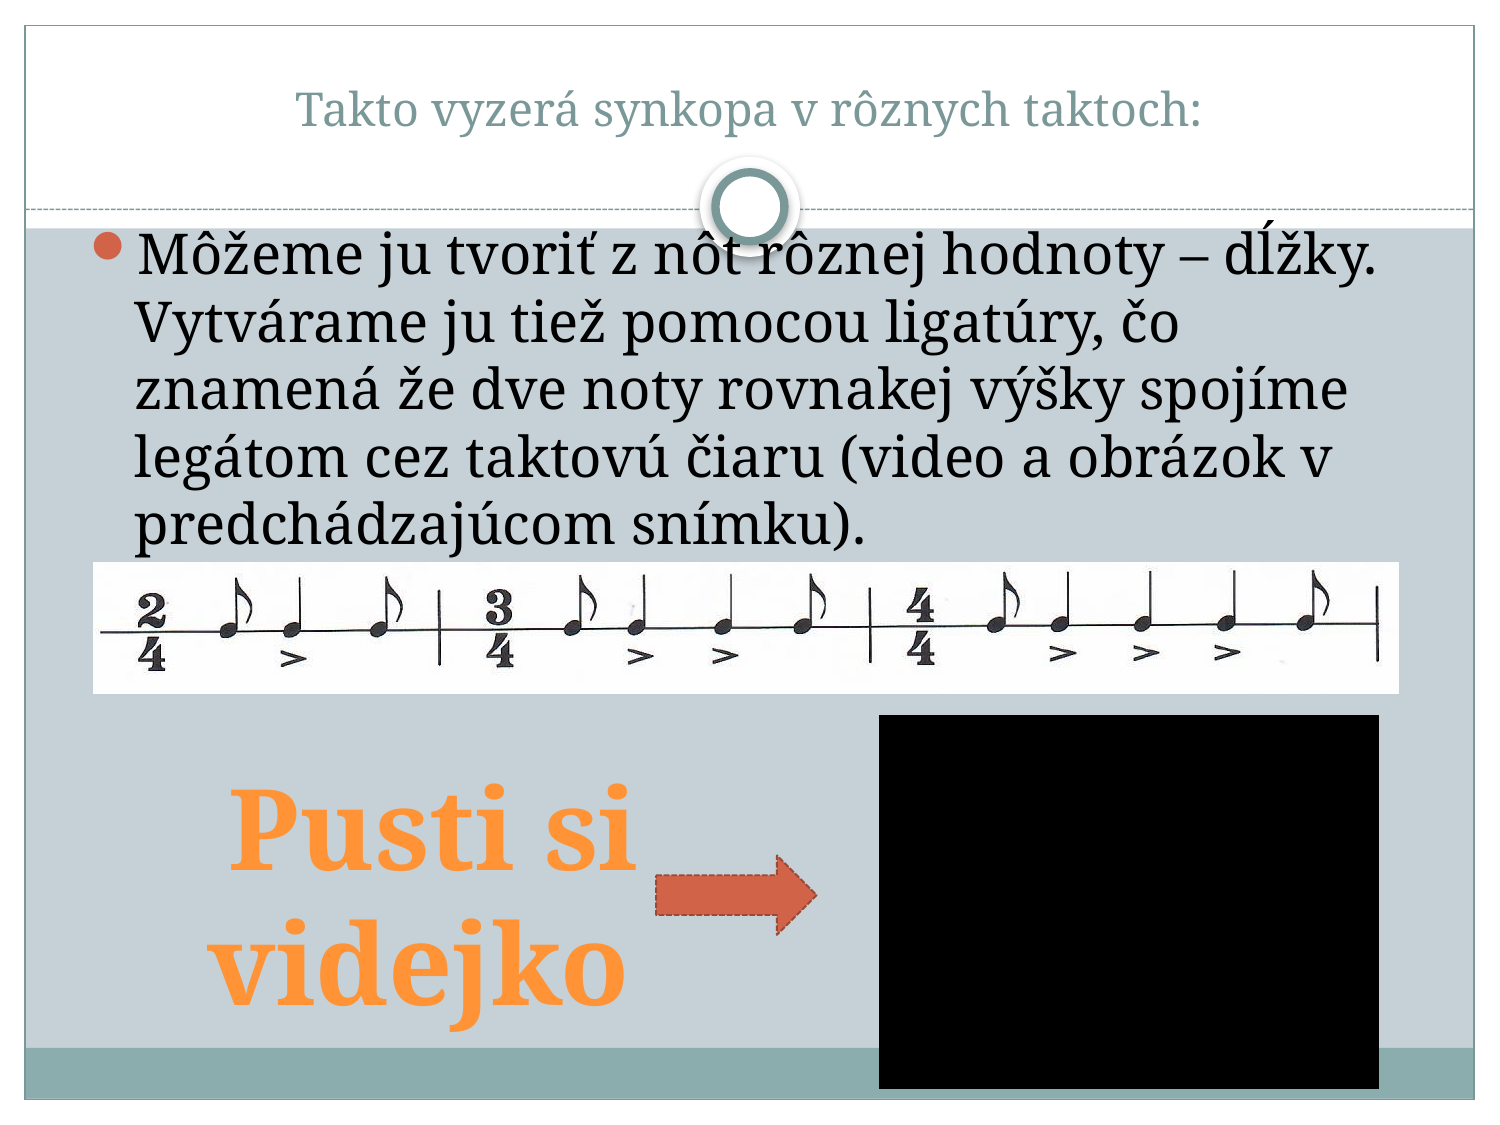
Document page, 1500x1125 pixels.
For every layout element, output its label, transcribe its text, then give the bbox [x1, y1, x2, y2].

text_box [655, 854, 818, 936]
text_box Pusti si videjko [140, 749, 727, 1035]
title Takto vyzerá synkopa v rôznych taktoch: [75, 70, 1425, 200]
list Môžeme ju tvoriť z nôt rôznej hodnoty – dĺžky. Vytvárame ju tiež pomocou ligatúry, čo znamená že dve noty rovnakej výšky spojíme legátom cez taktovú čiaru (video a obrázok v predchádzajúcom snímku). [75, 210, 1425, 1005]
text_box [878, 714, 1380, 1091]
picture [93, 562, 1399, 694]
